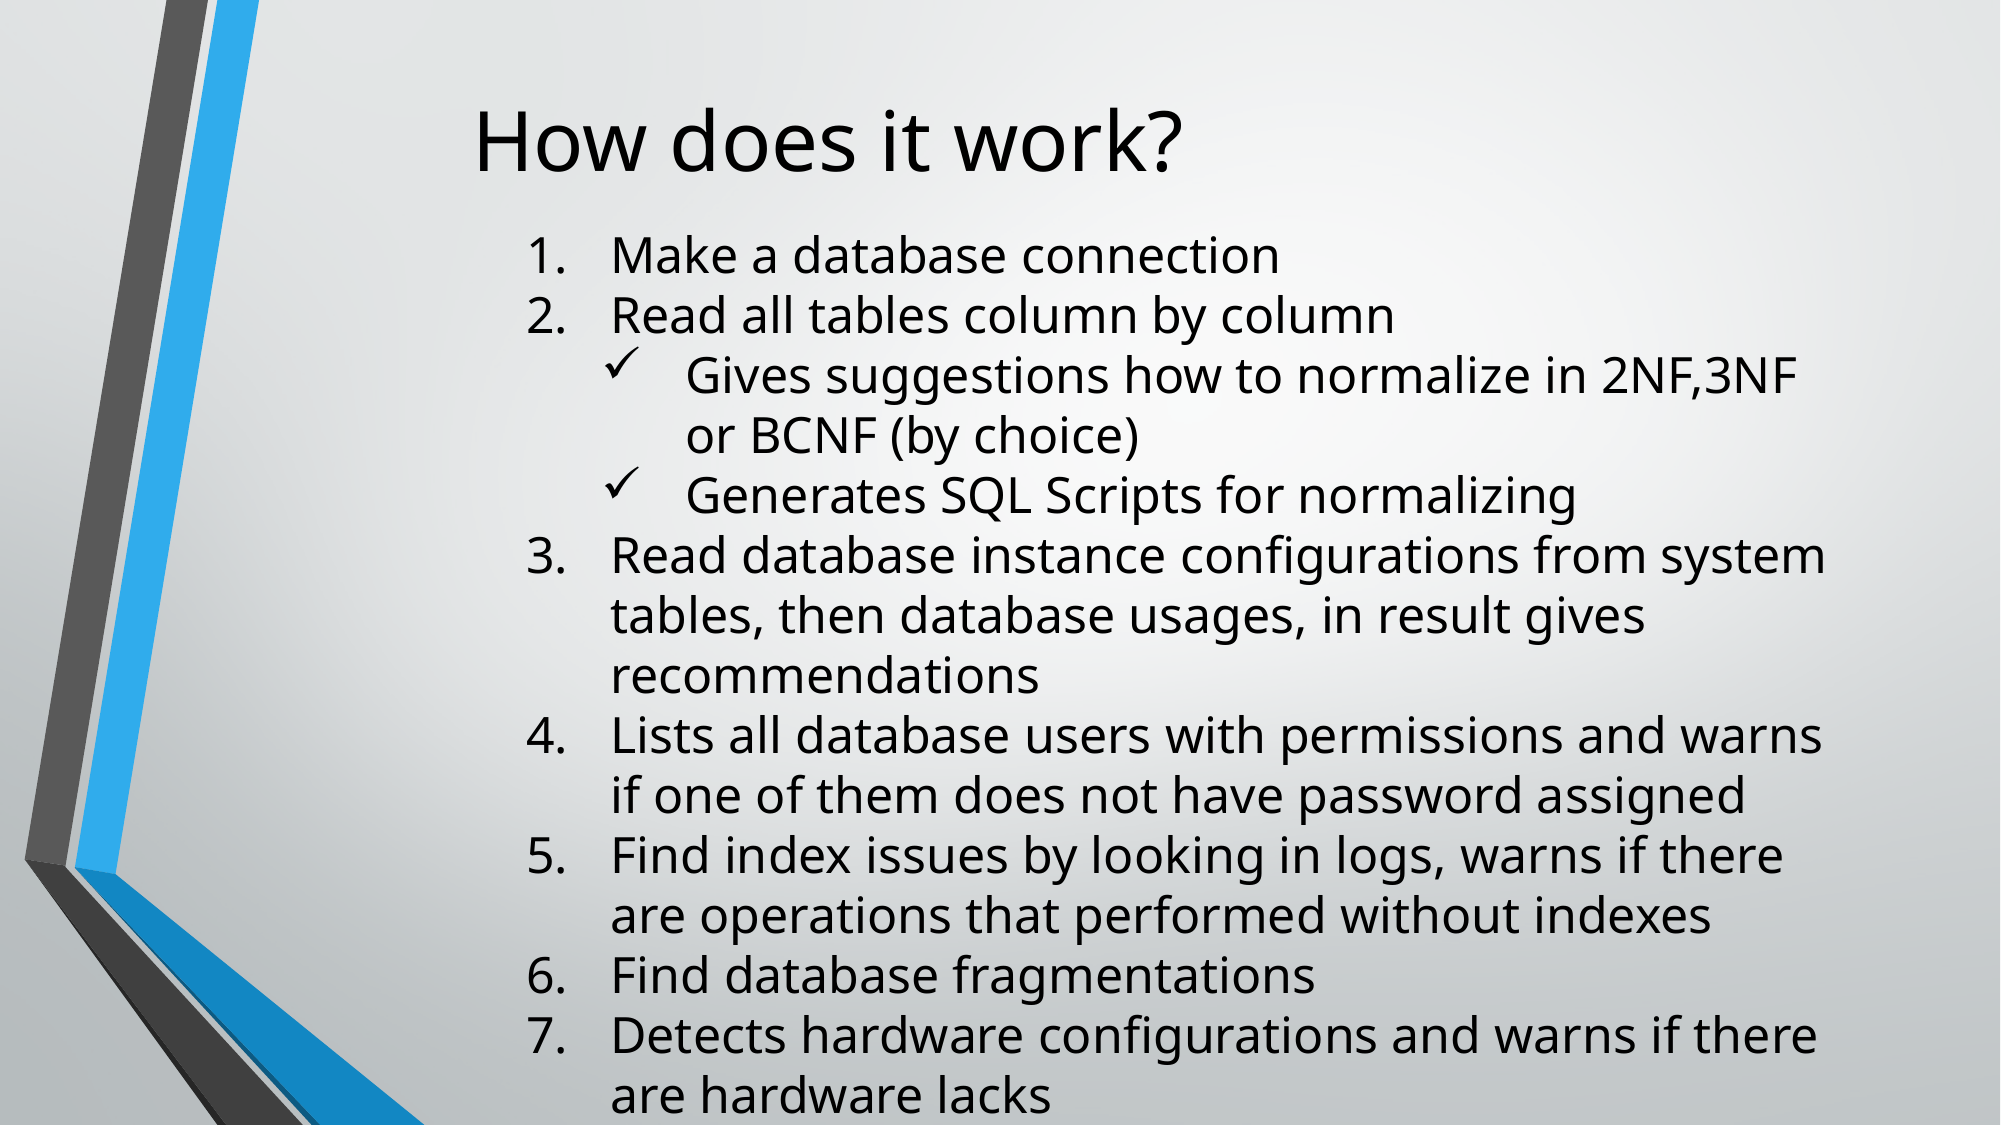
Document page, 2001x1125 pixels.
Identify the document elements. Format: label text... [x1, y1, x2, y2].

text_box How does it work? [457, 80, 1644, 195]
text_box Make a database connection Read all tables column by column Gives suggestions how to normalize in 2NF,3NF or BCNF (by choice) Generates SQL Scripts for normalizing Read database instance configurations from system tables, then database usages, in result gives recommendations Lists all database users with permissions and warns if one of them does not have password assigned Find index issues by looking in logs, warns if there are operations that performed without indexes Find database fragmentations Detects hardware configurations and warns if there are hardware lacks [511, 215, 1868, 1125]
